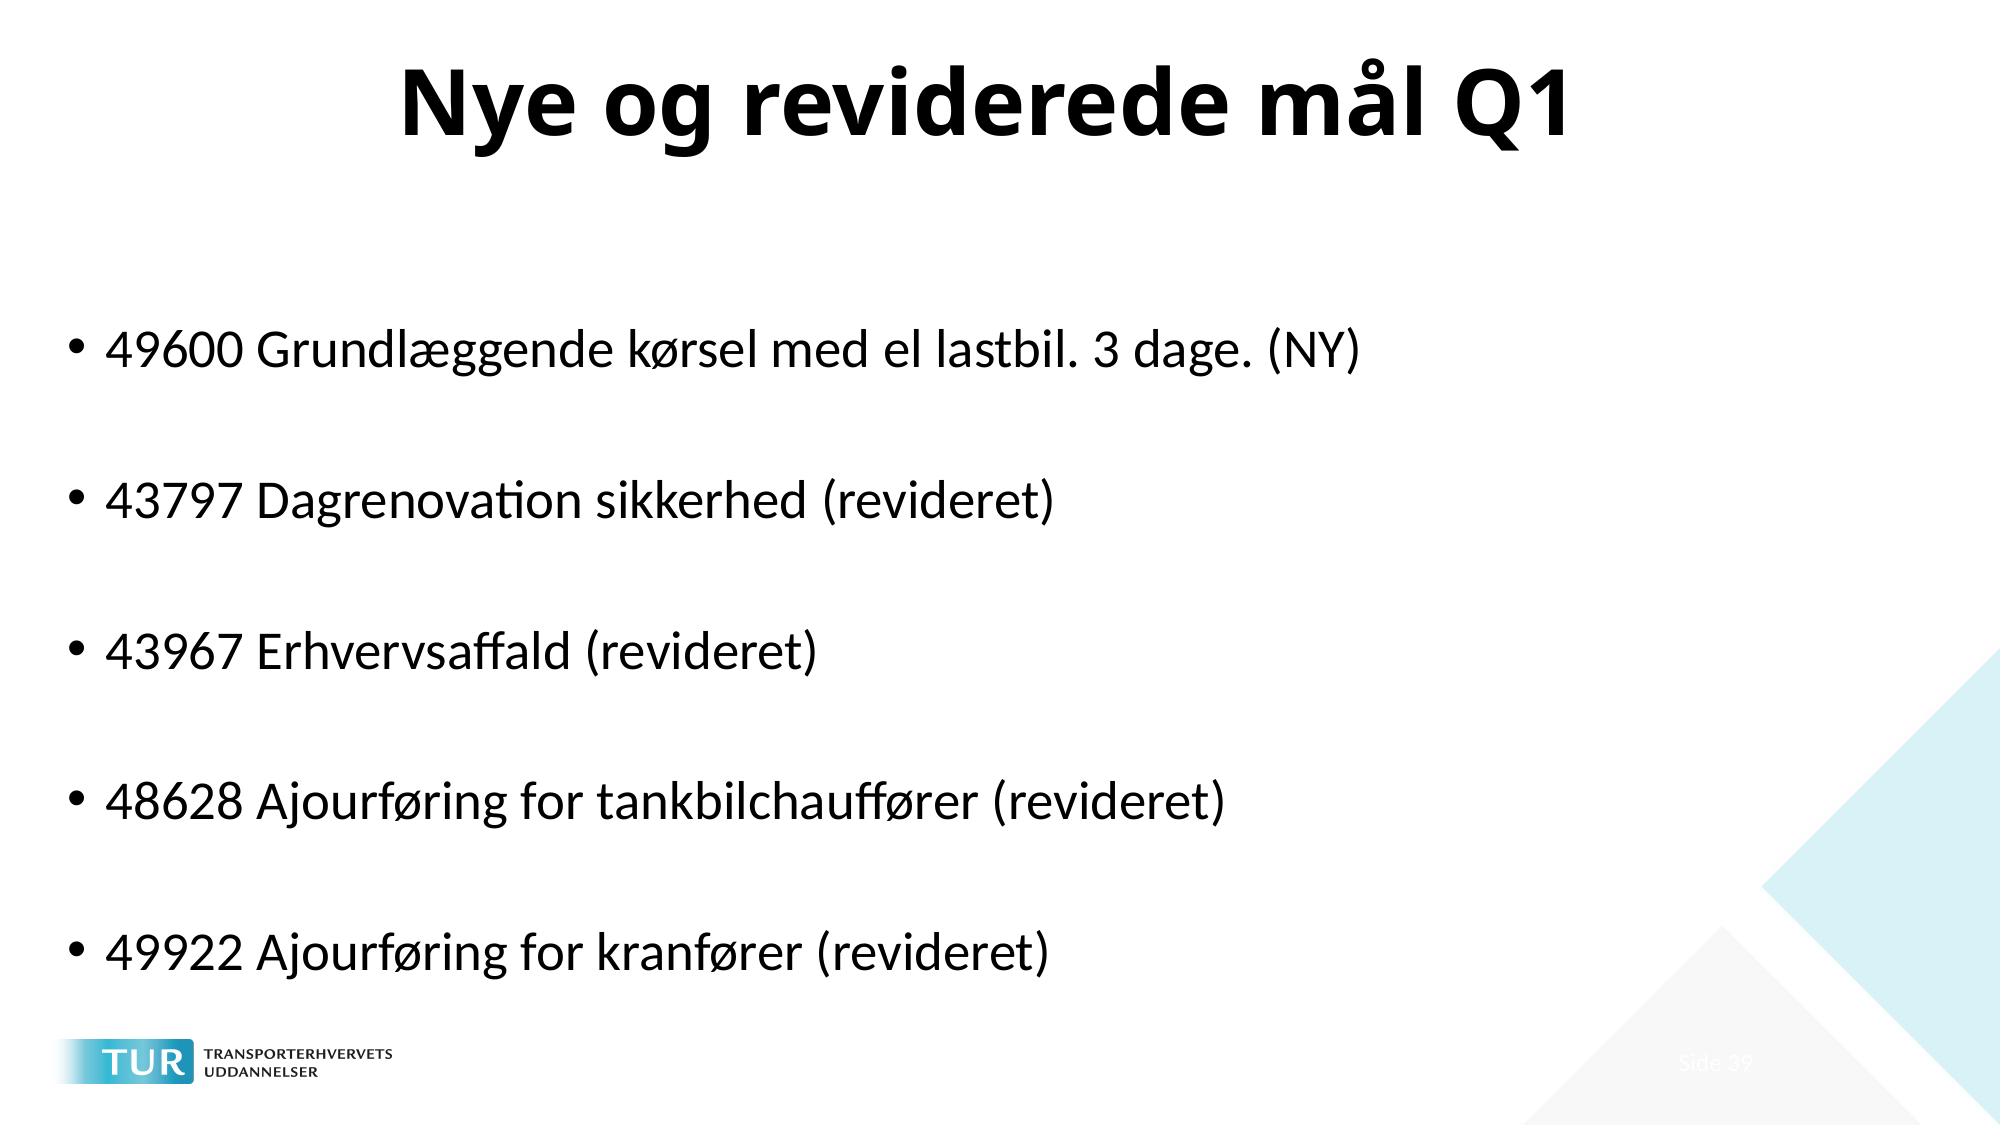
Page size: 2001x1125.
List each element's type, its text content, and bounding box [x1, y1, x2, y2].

title Nye og reviderede mål Q1 [52, 21, 1948, 190]
picture [0, 0, 2000, 1125]
list 49600 Grundlæggende kørsel med el lastbil. 3 dage. (NY) 43797 Dagrenovation sikkerhed (revideret) 43967 Erhvervsaffald (revideret) 48628 Ajourføring for tankbilchauffører (revideret) 49922 Ajourføring for kranfører (revideret) [52, 239, 1948, 995]
